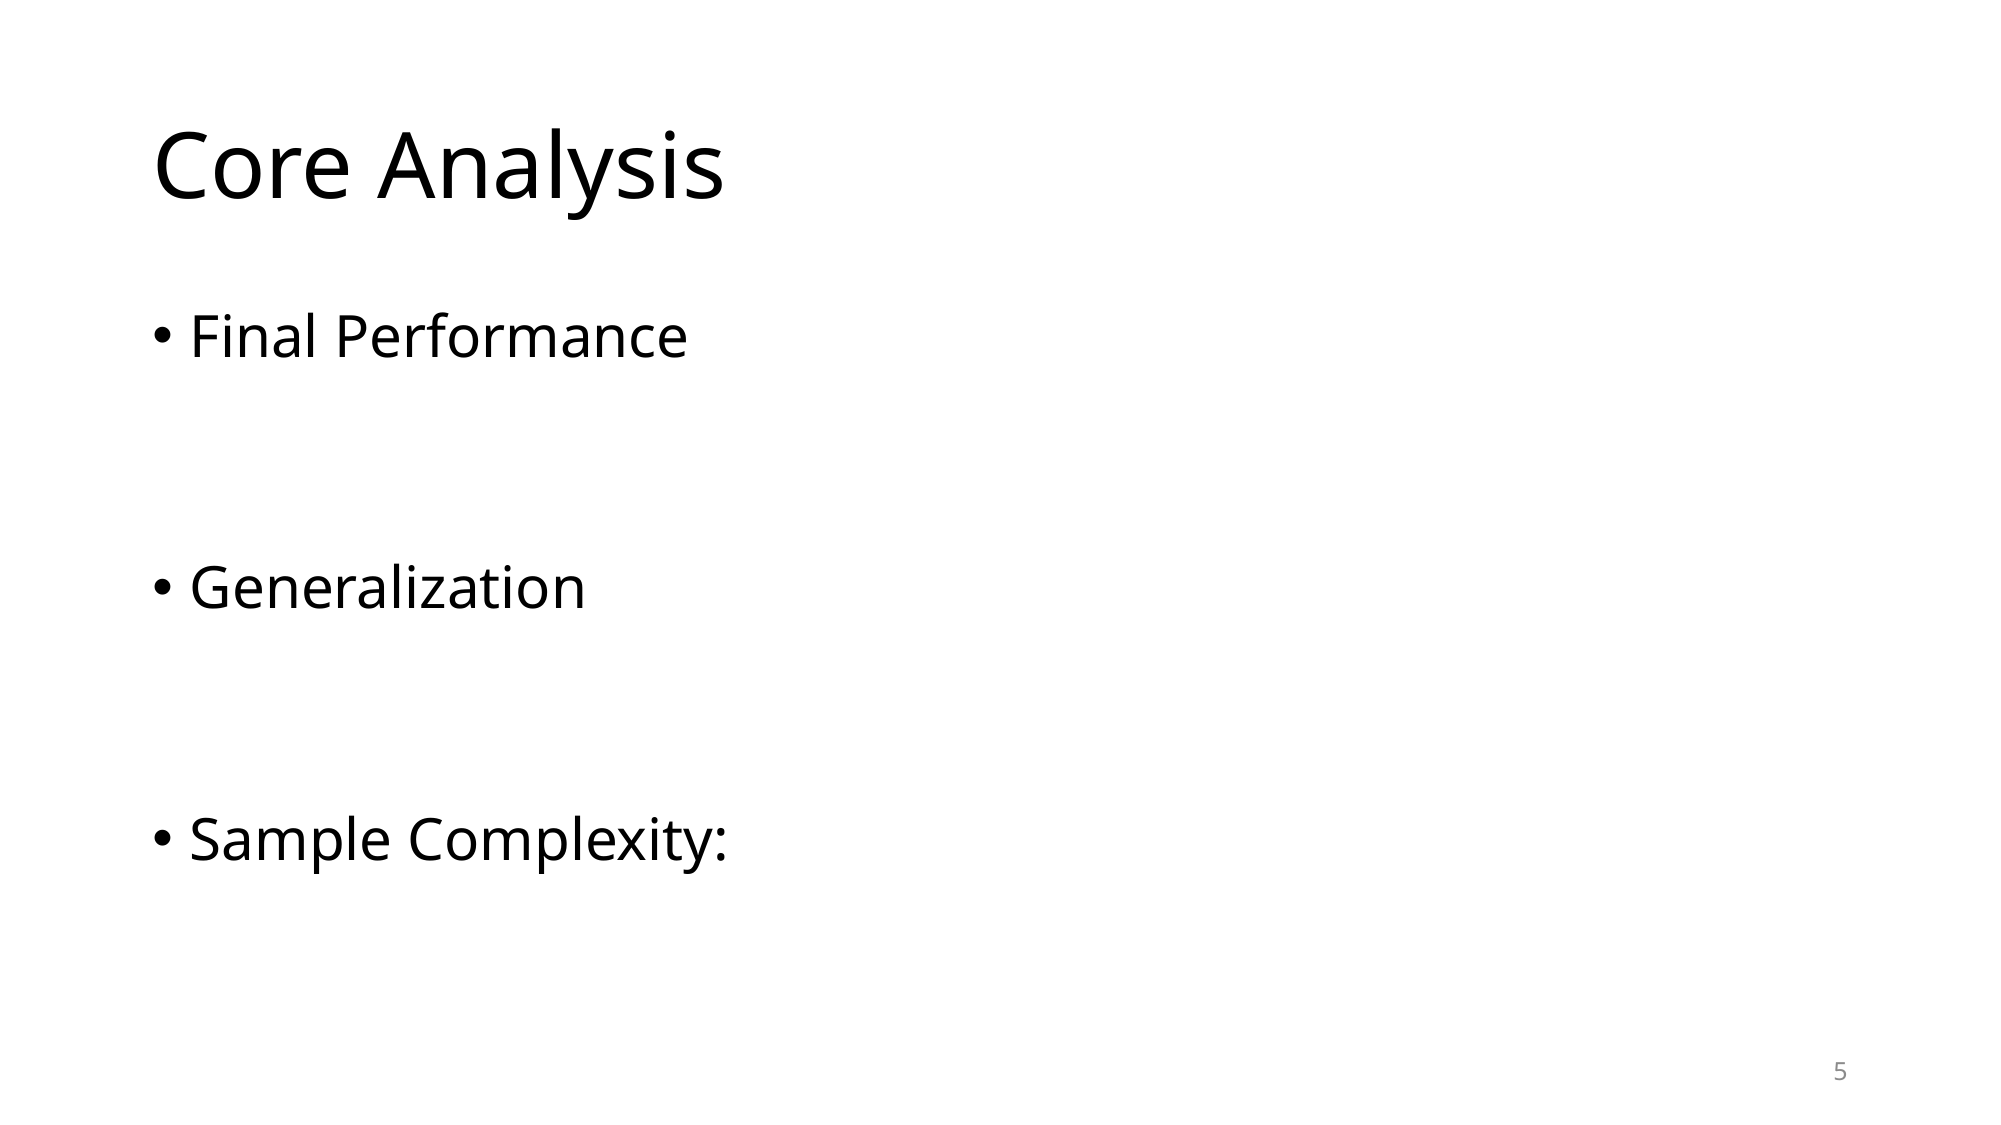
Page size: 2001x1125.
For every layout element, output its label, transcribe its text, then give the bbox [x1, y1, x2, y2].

list Final Performance Generalization Sample Complexity: [137, 299, 1863, 1014]
title Core Analysis [137, 59, 1863, 278]
slide_number 5 [1412, 1042, 1863, 1103]
